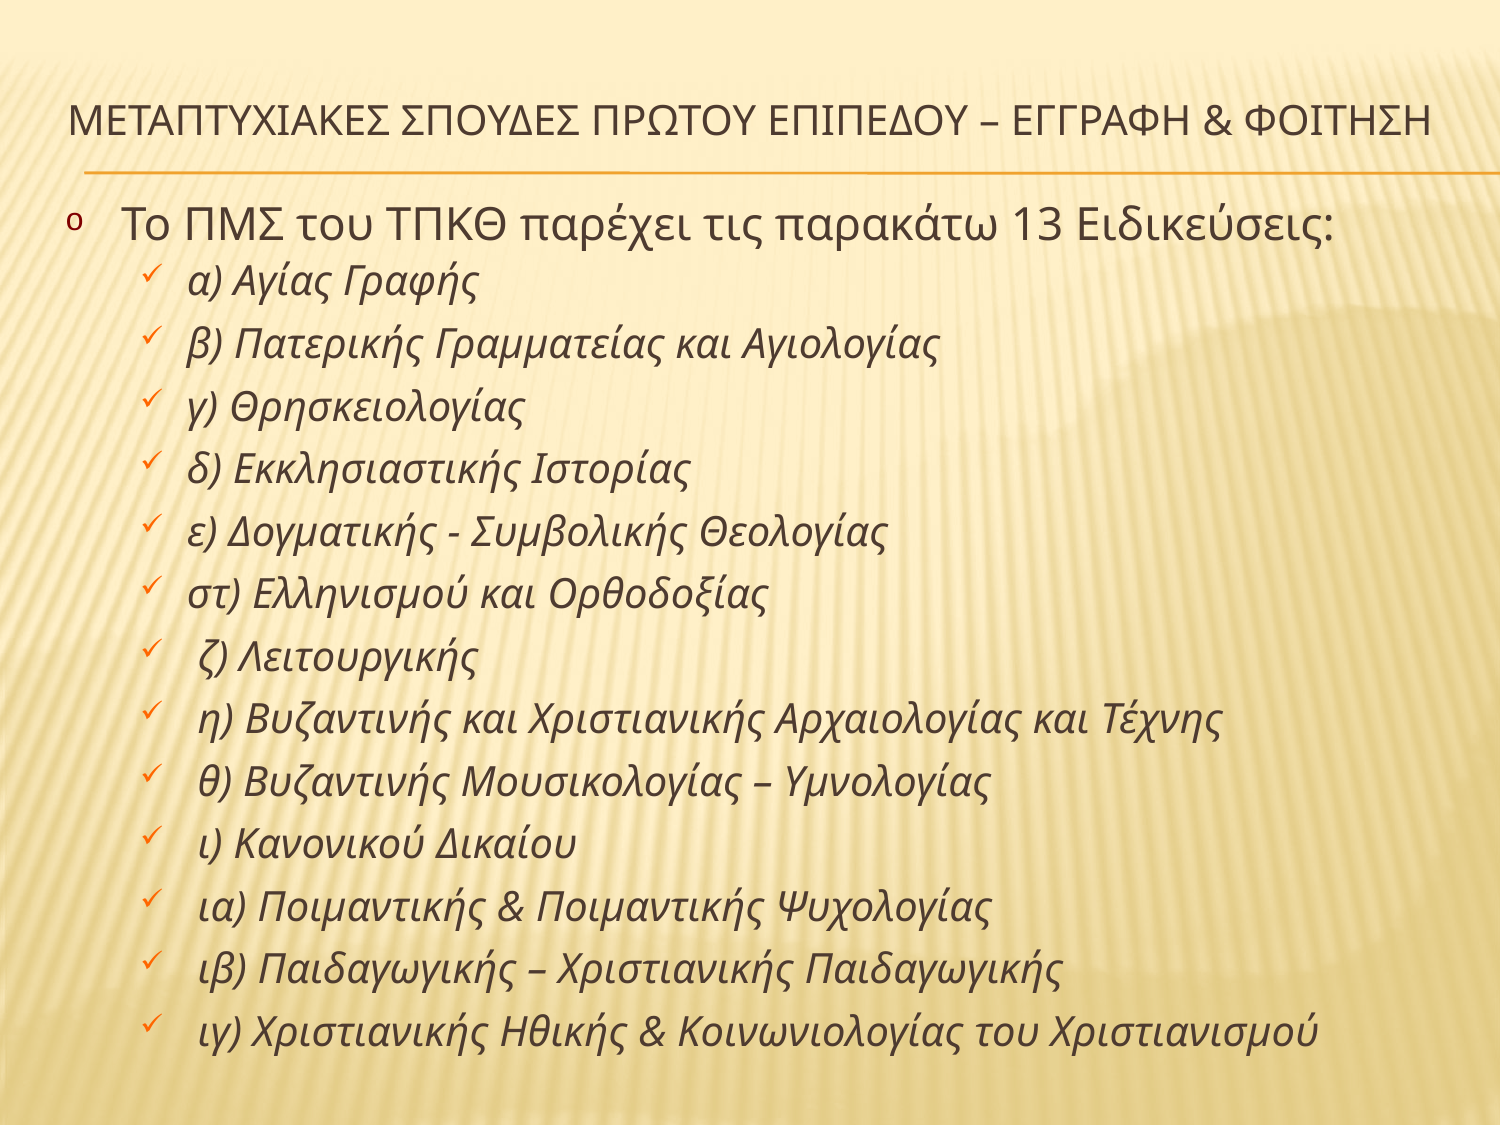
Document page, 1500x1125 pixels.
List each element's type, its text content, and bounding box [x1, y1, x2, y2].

list Το ΠΜΣ του ΤΠΚΘ παρέχει τις παρακάτω 13 Ειδικεύσεις: α) Αγίας Γραφής β) Πατερικής Γραμματείας και Αγιολογίας γ) Θρησκειολογίας δ) Εκκλησιαστικής Ιστορίας ε) Δογματικής - Συμβολικής Θεολογίας στ) Ελληνισμού και Ορθοδοξίας ζ) Λειτουργικής η) Βυζαντινής και Χριστιανικής Αρχαιολογίας και Τέχνης θ) Βυζαντινής Μουσικολογίας – Υμνολογίας ι) Κανονικού Δικαίου ια) Ποιμαντικής & Ποιμαντικής Ψυχολογίας ιβ) Παιδαγωγικής – Χριστιανικής Παιδαγωγικής ιγ) Χριστιανικής Ηθικής & Κοινωνιολογίας του Χριστιανισμού [50, 187, 1475, 1063]
title ΜΕΤΑΠΤΥΧΙΑΚΕΣ ΣΠΟΥΔΕΣ ΠΡΩΤΟΥ ΕΠΙΠΕΔΟΥ – ΕΓΓΡΑΦΗ & ΦΟΙΤΗΣΗ [37, 50, 1463, 188]
